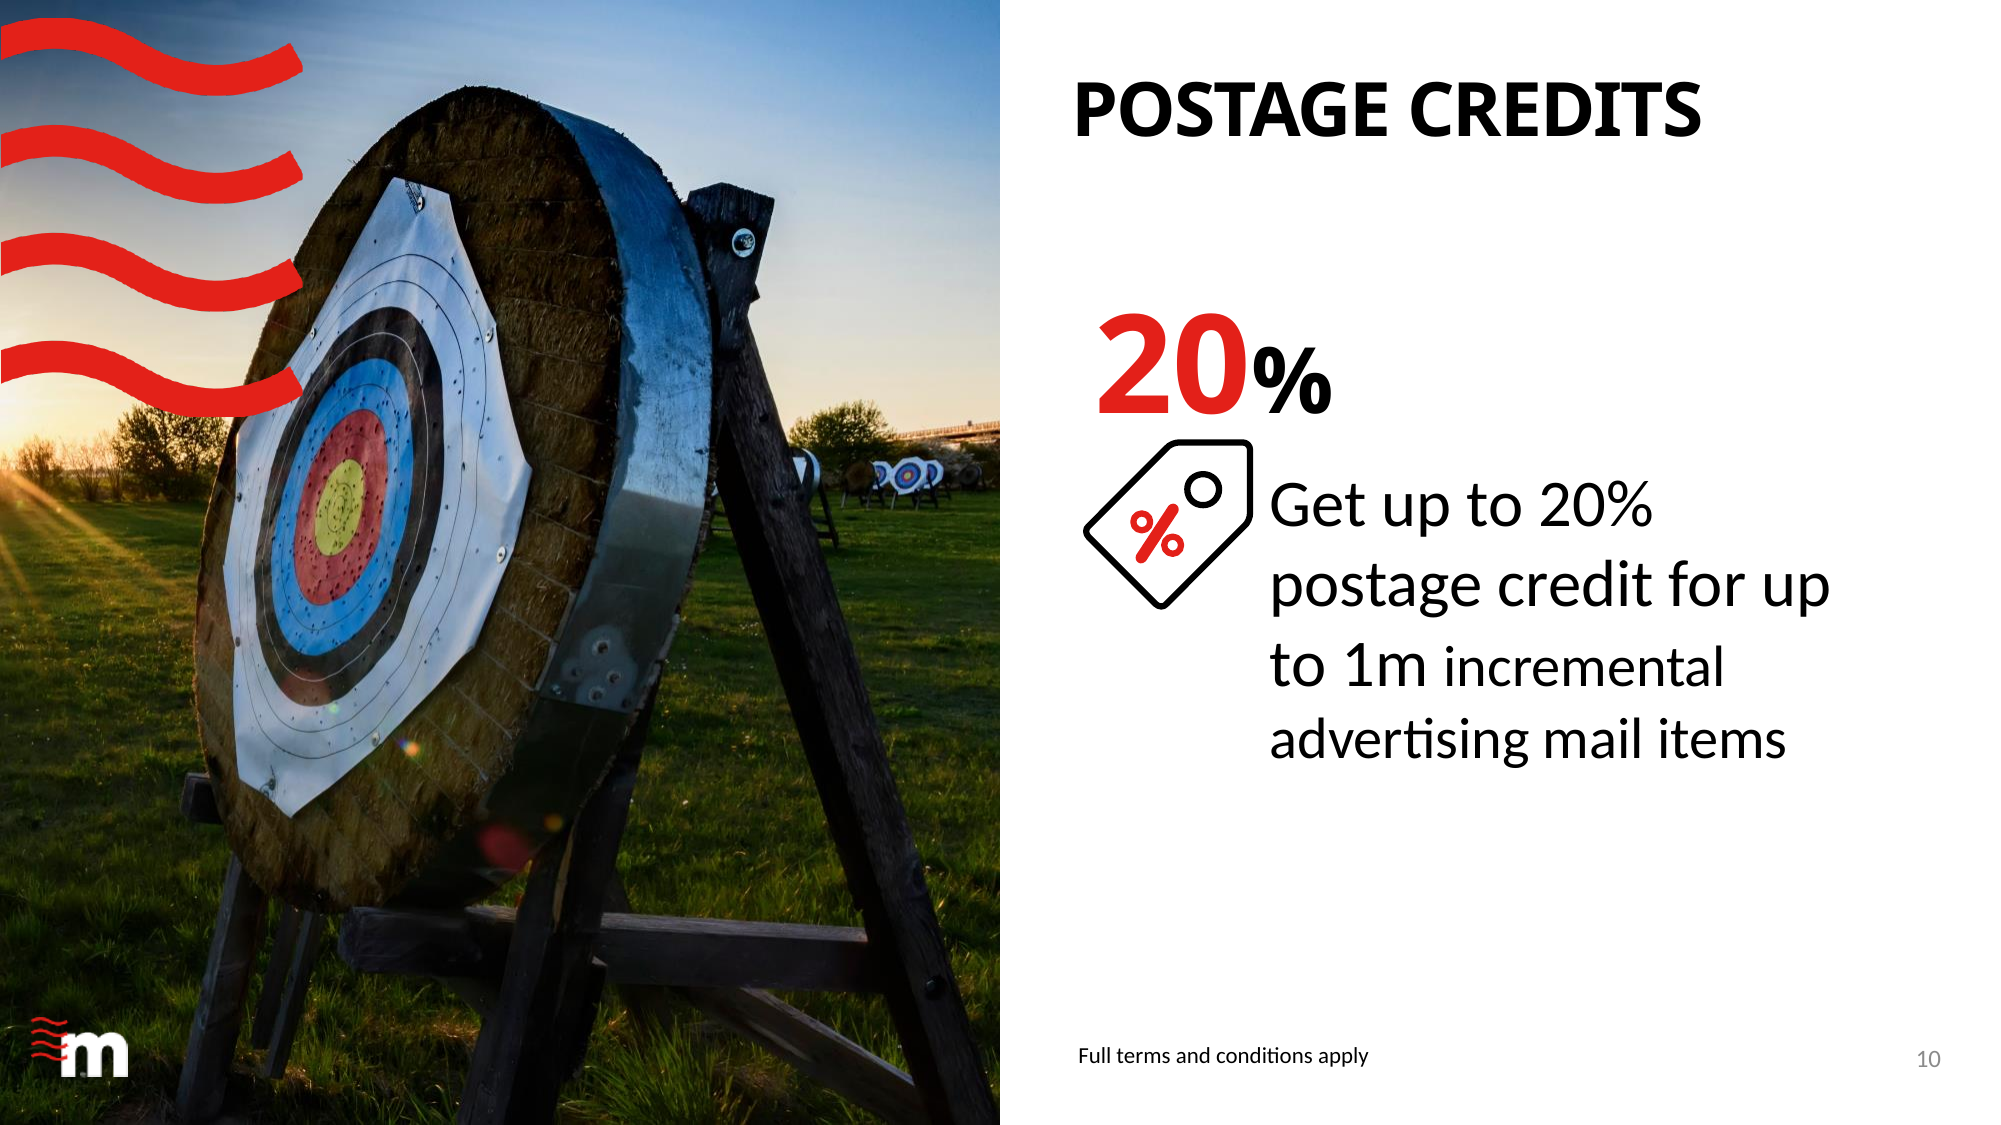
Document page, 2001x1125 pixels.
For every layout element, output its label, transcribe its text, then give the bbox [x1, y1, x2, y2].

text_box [1085, 442, 1251, 608]
picture [0, 0, 1000, 1125]
text_box 20% [1079, 269, 1350, 449]
title Postage credits [1071, 61, 1938, 235]
slide_number 10 [1894, 1027, 1957, 1087]
list Full terms and conditions apply [1063, 1043, 1832, 1066]
text_box Get up to 20% postage credit for up to 1m incremental advertising mail items [1255, 452, 1882, 778]
